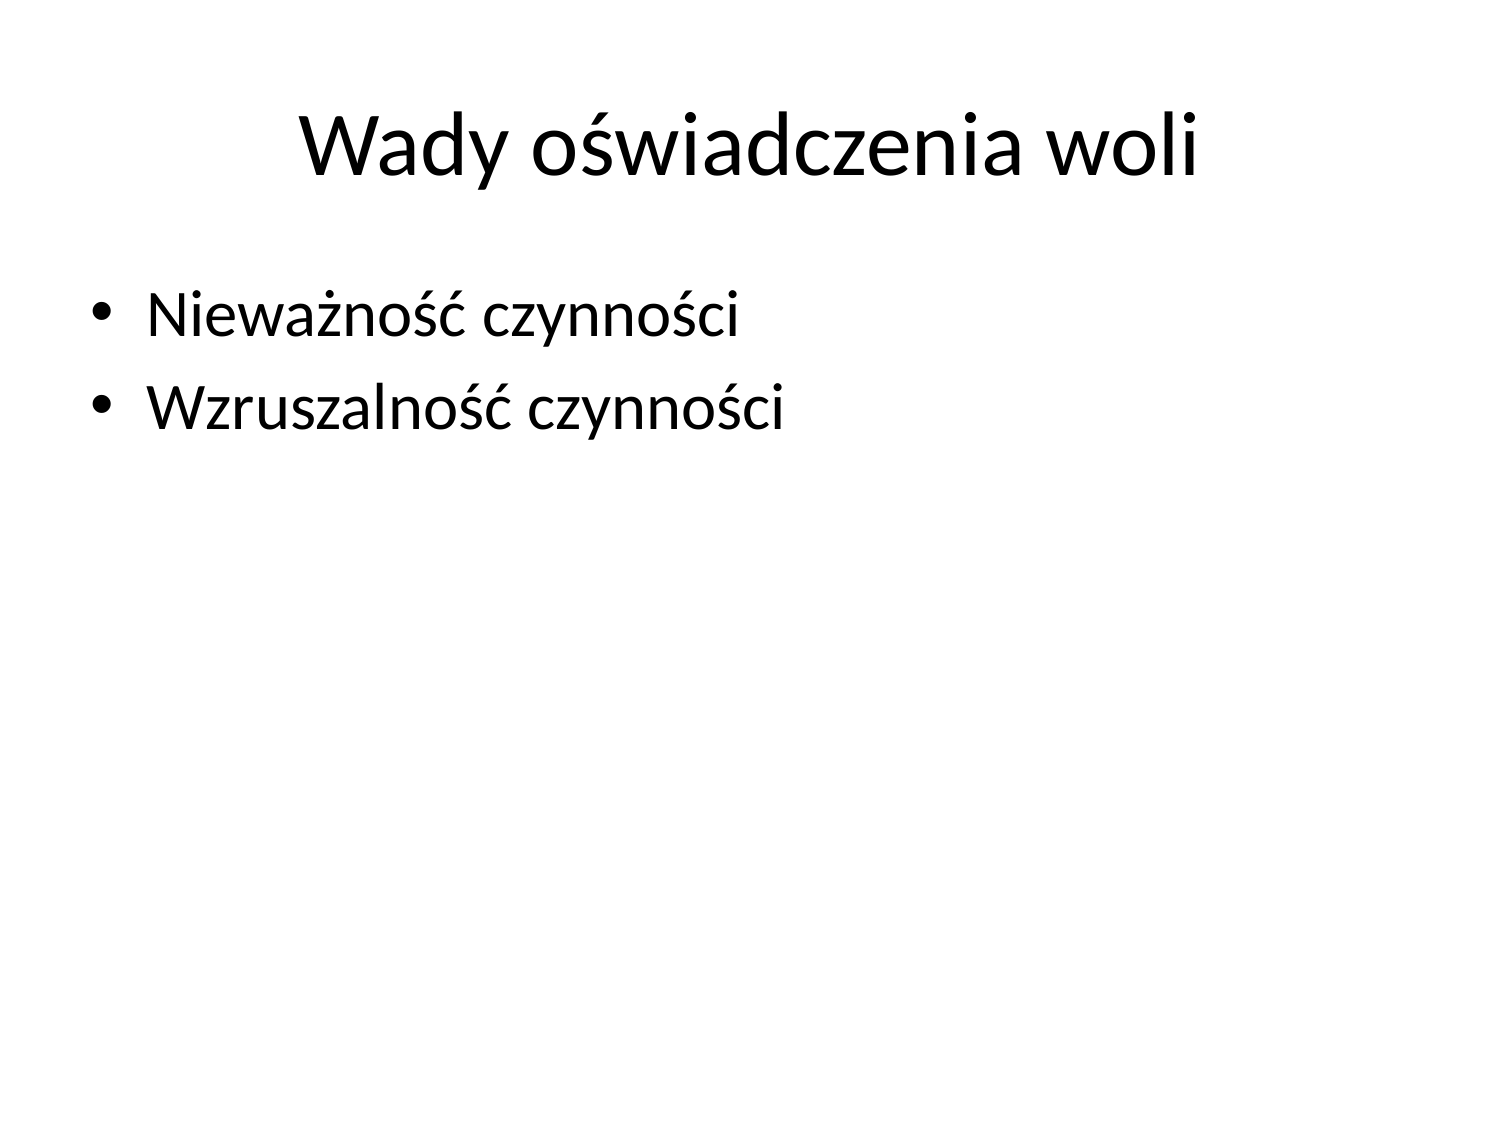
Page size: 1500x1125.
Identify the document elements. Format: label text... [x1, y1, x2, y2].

list Nieważność czynności Wzruszalność czynności [75, 262, 1425, 1005]
title Wady oświadczenia woli [75, 45, 1425, 233]
